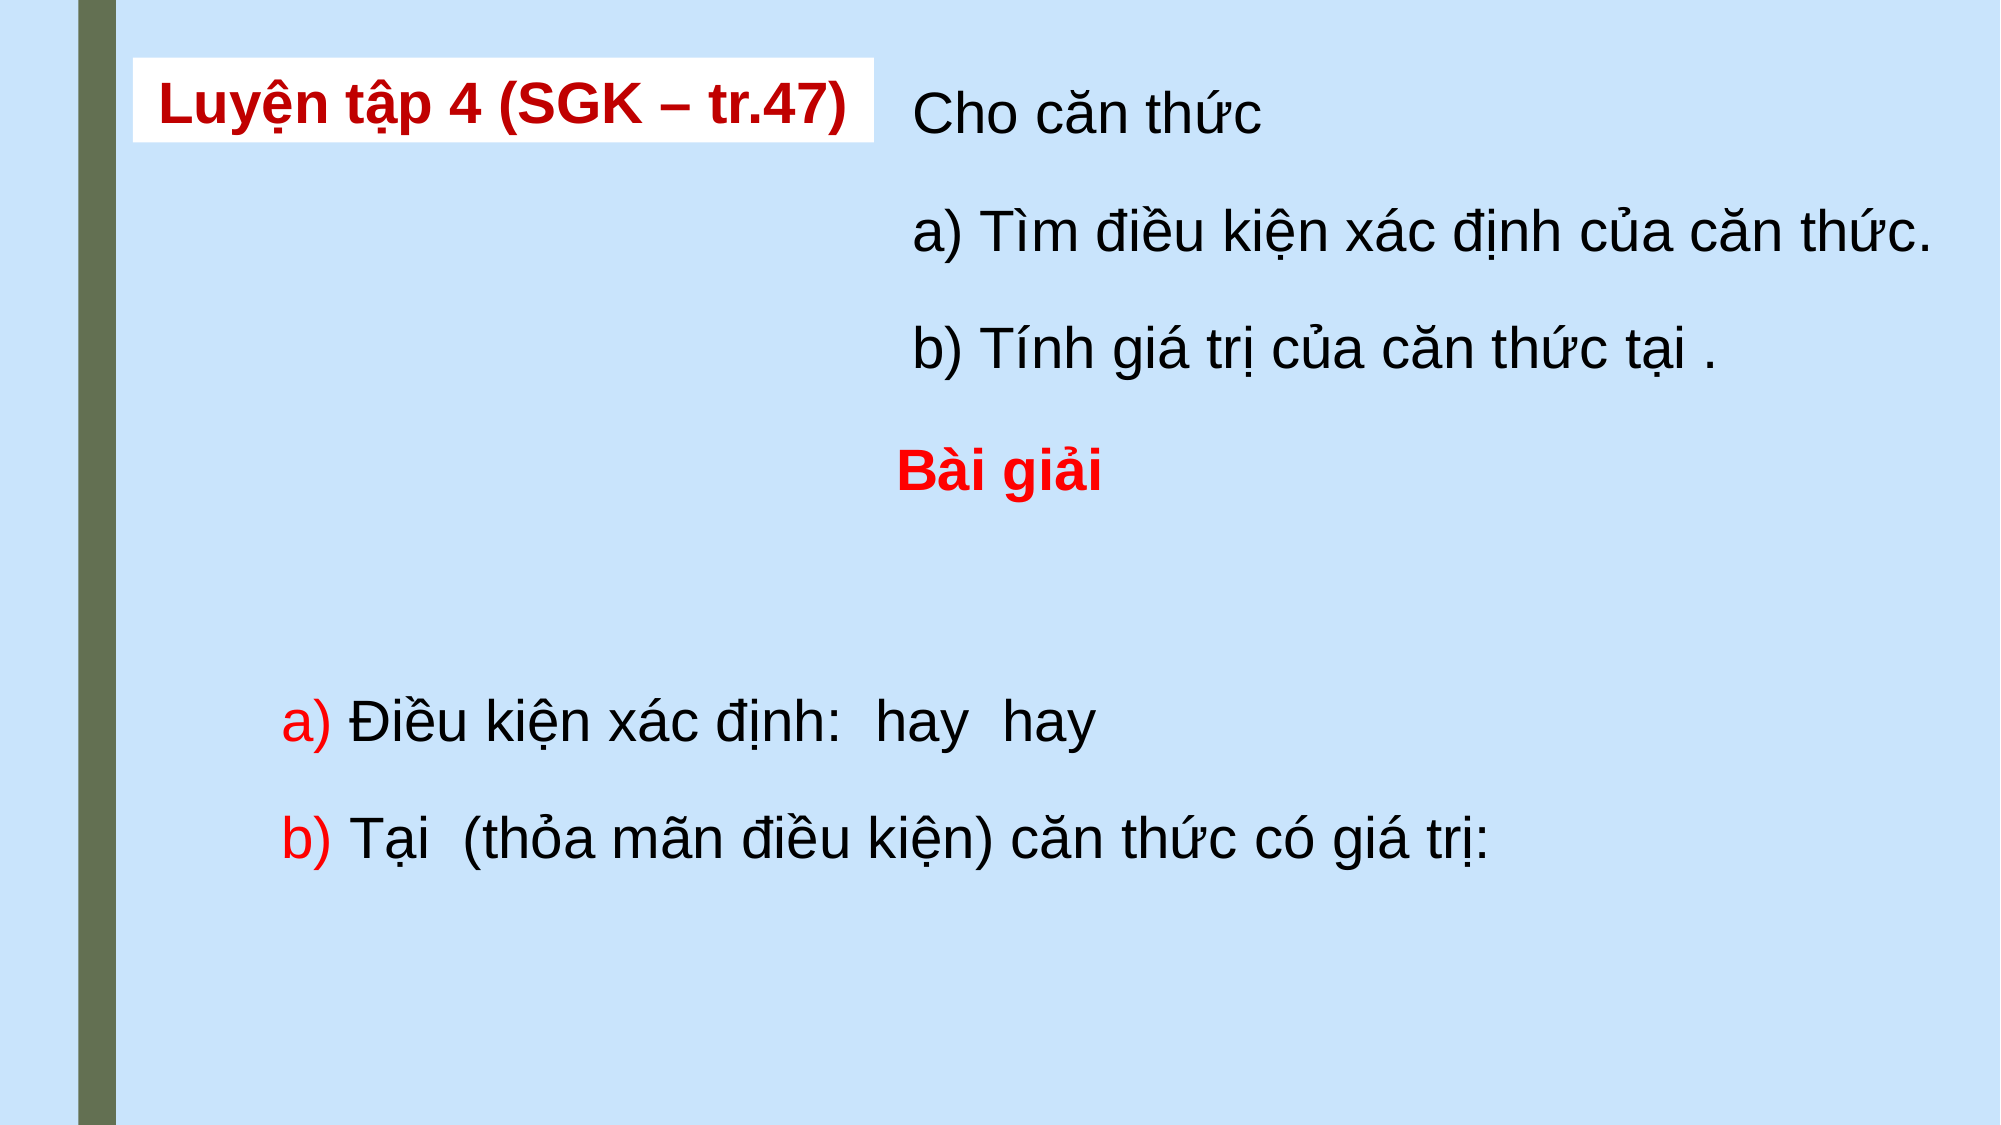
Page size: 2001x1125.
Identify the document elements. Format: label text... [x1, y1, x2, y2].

text_box Luyện tập 4 (SGK – tr.47) [132, 57, 874, 143]
text_box Bài giải [881, 424, 1119, 510]
